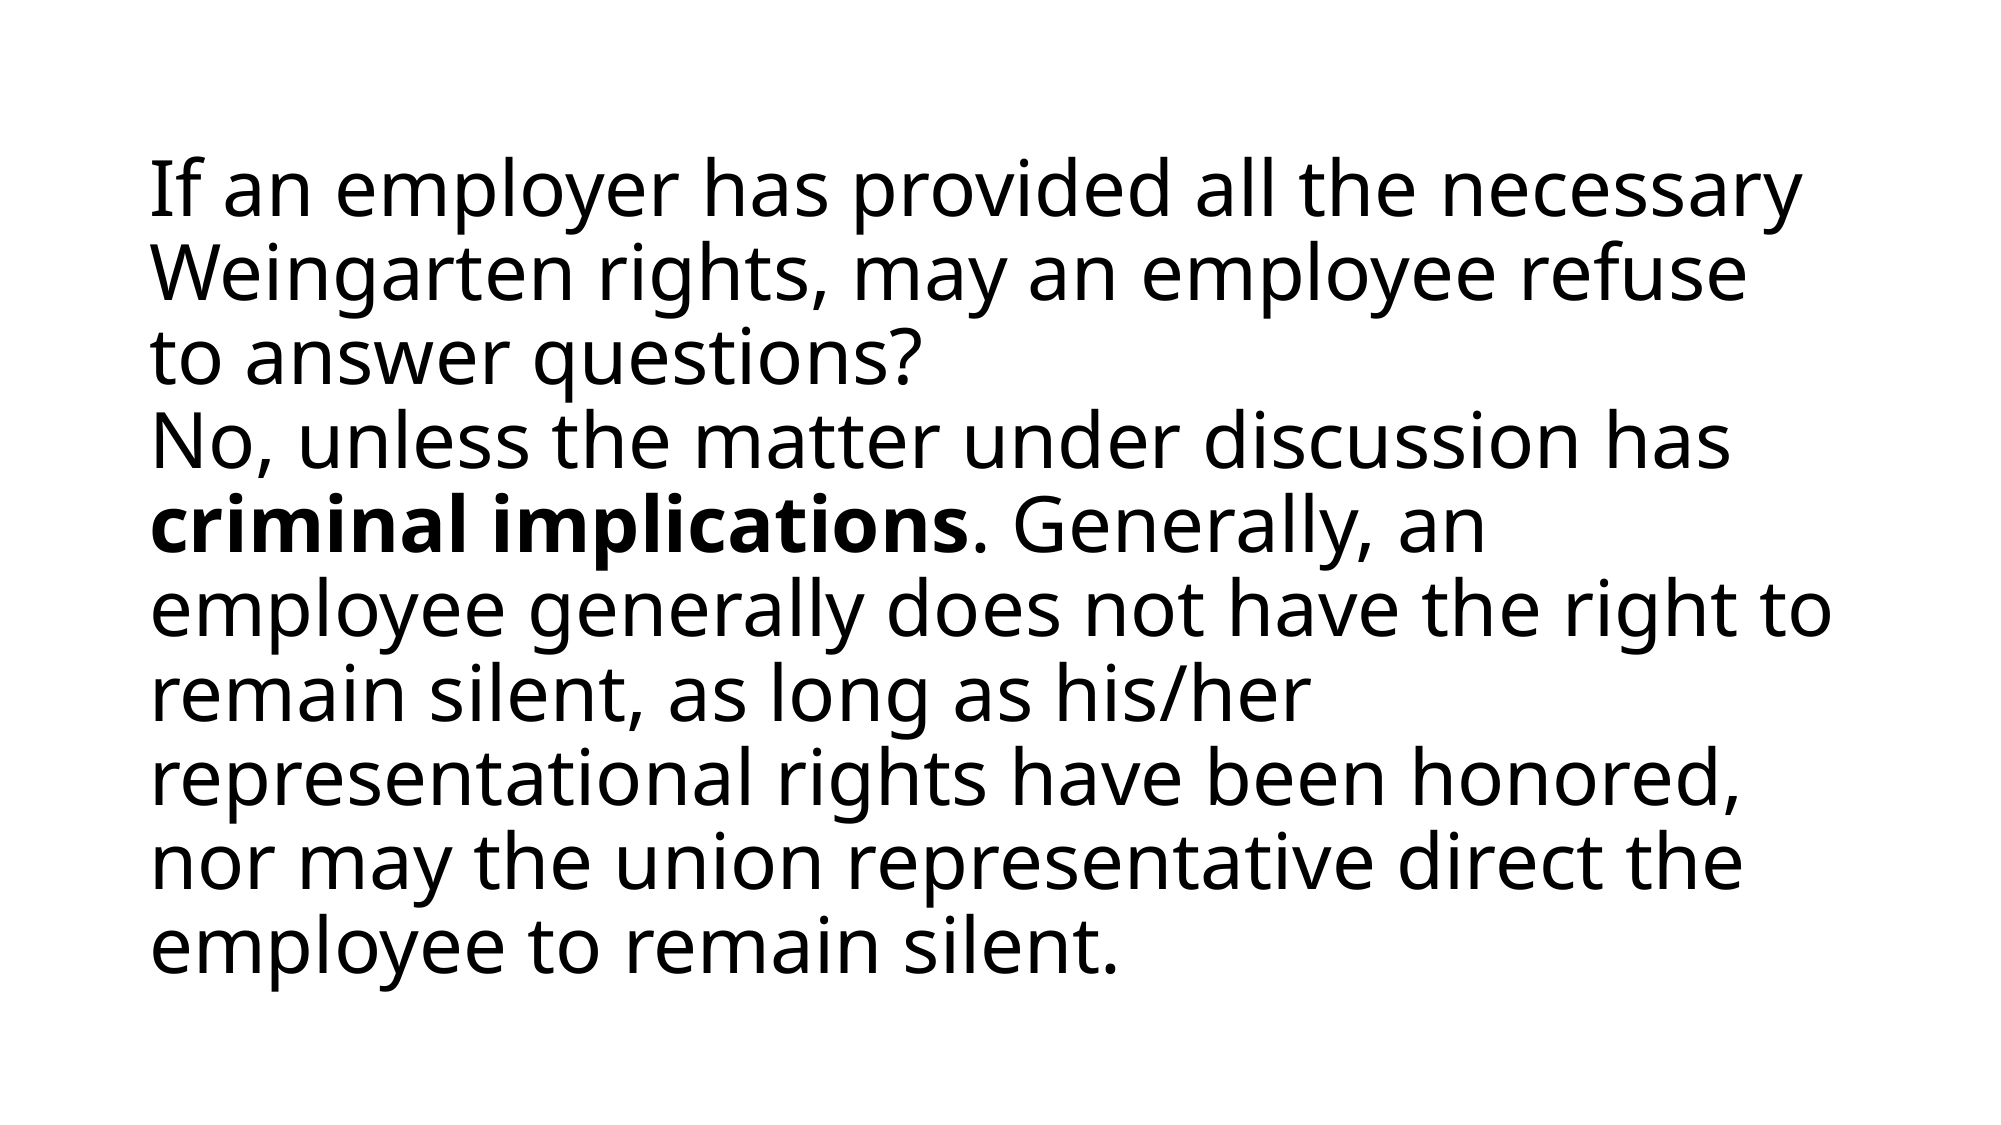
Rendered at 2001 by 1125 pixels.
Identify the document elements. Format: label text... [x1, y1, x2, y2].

title If an employer has provided all the necessary Weingarten rights, may an employee refuse to answer questions? No, unless the matter under discussion has criminal implications. Generally, an employee generally does not have the right to remain silent, as long as his/her representational rights have been honored, nor may the union representative direct the employee to remain silent. [134, 137, 1860, 1002]
